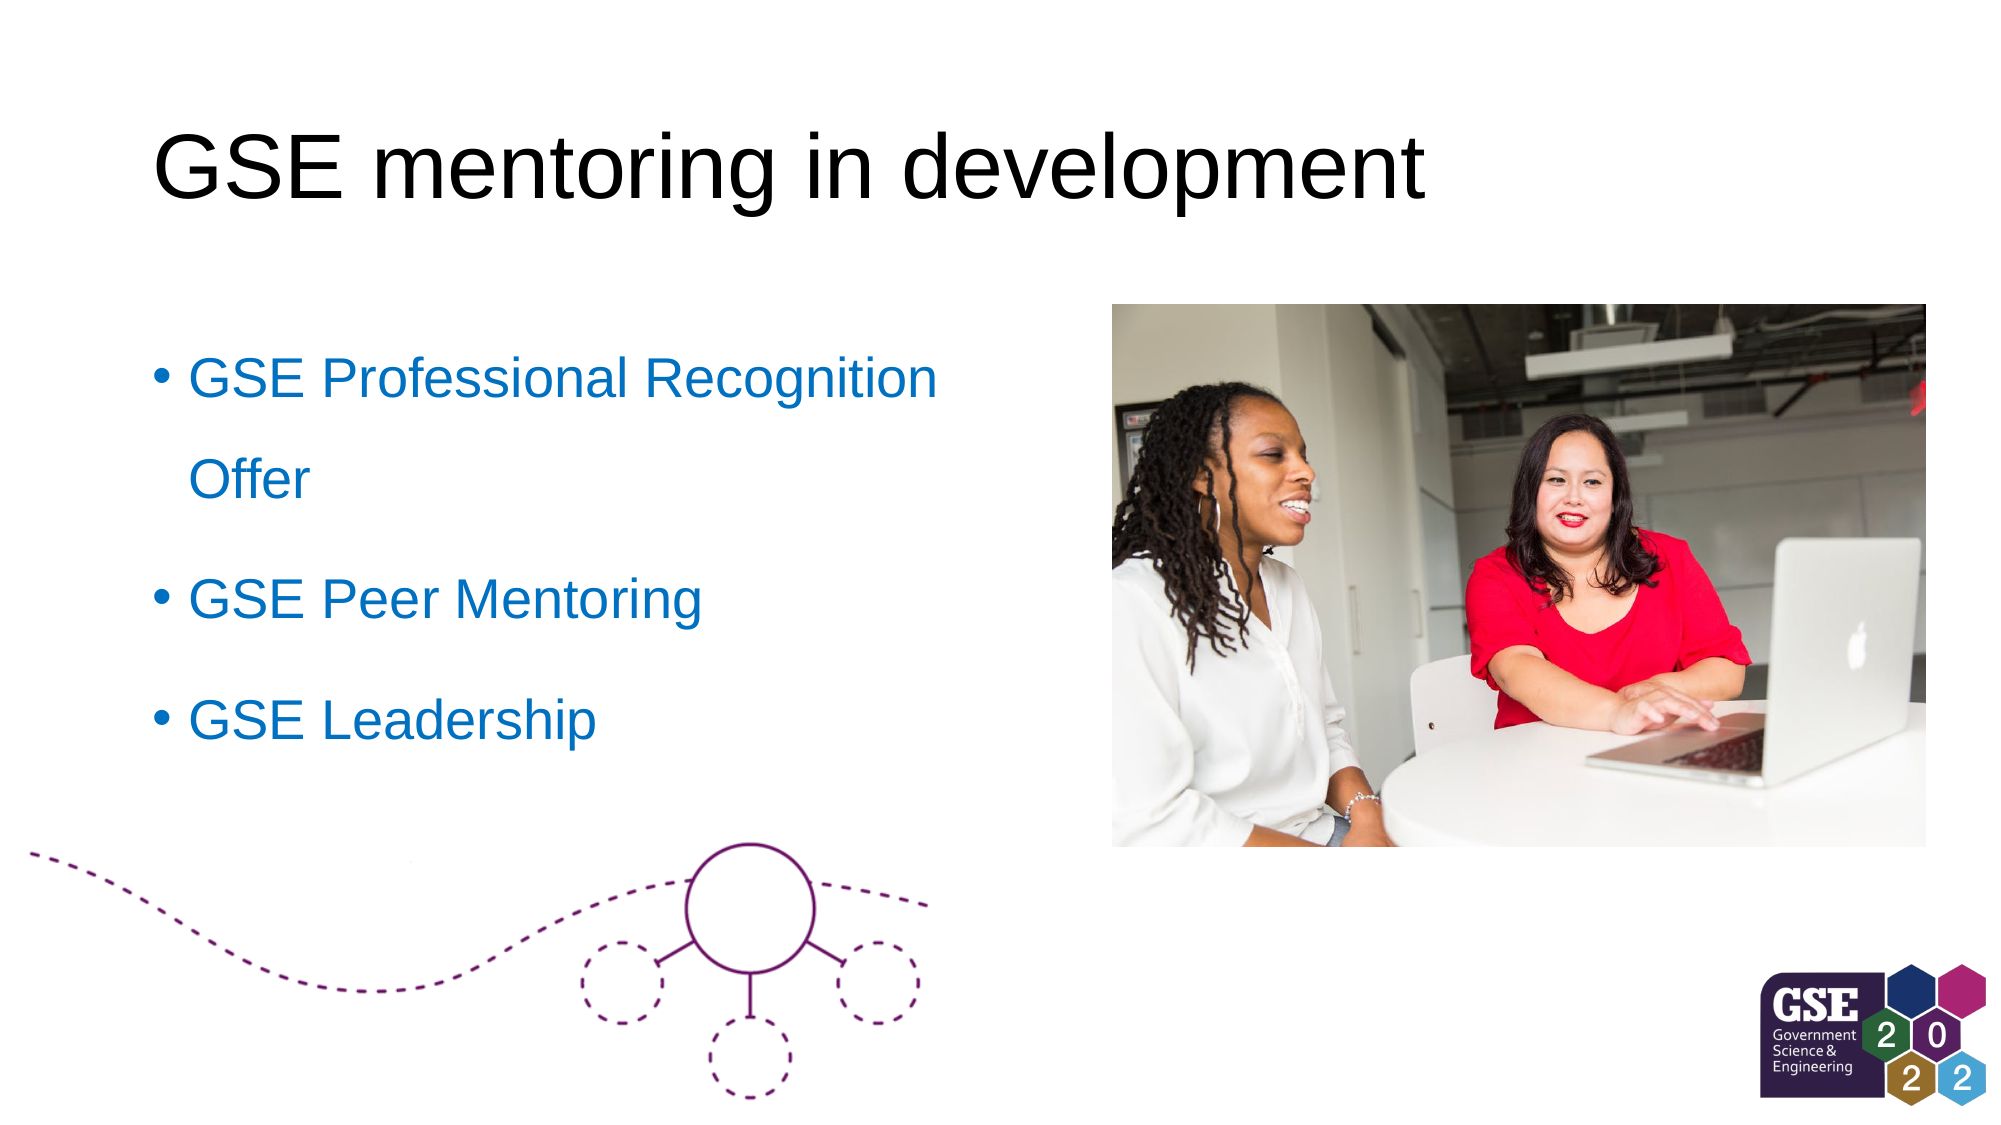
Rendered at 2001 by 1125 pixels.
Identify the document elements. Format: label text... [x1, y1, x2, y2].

picture [1750, 910, 2000, 1125]
title GSE mentoring in development [137, 59, 1863, 278]
list GSE Professional Recognition Offer GSE Peer Mentoring GSE Leadership [137, 300, 1039, 762]
picture [0, 805, 949, 1114]
picture [1112, 304, 1926, 847]
